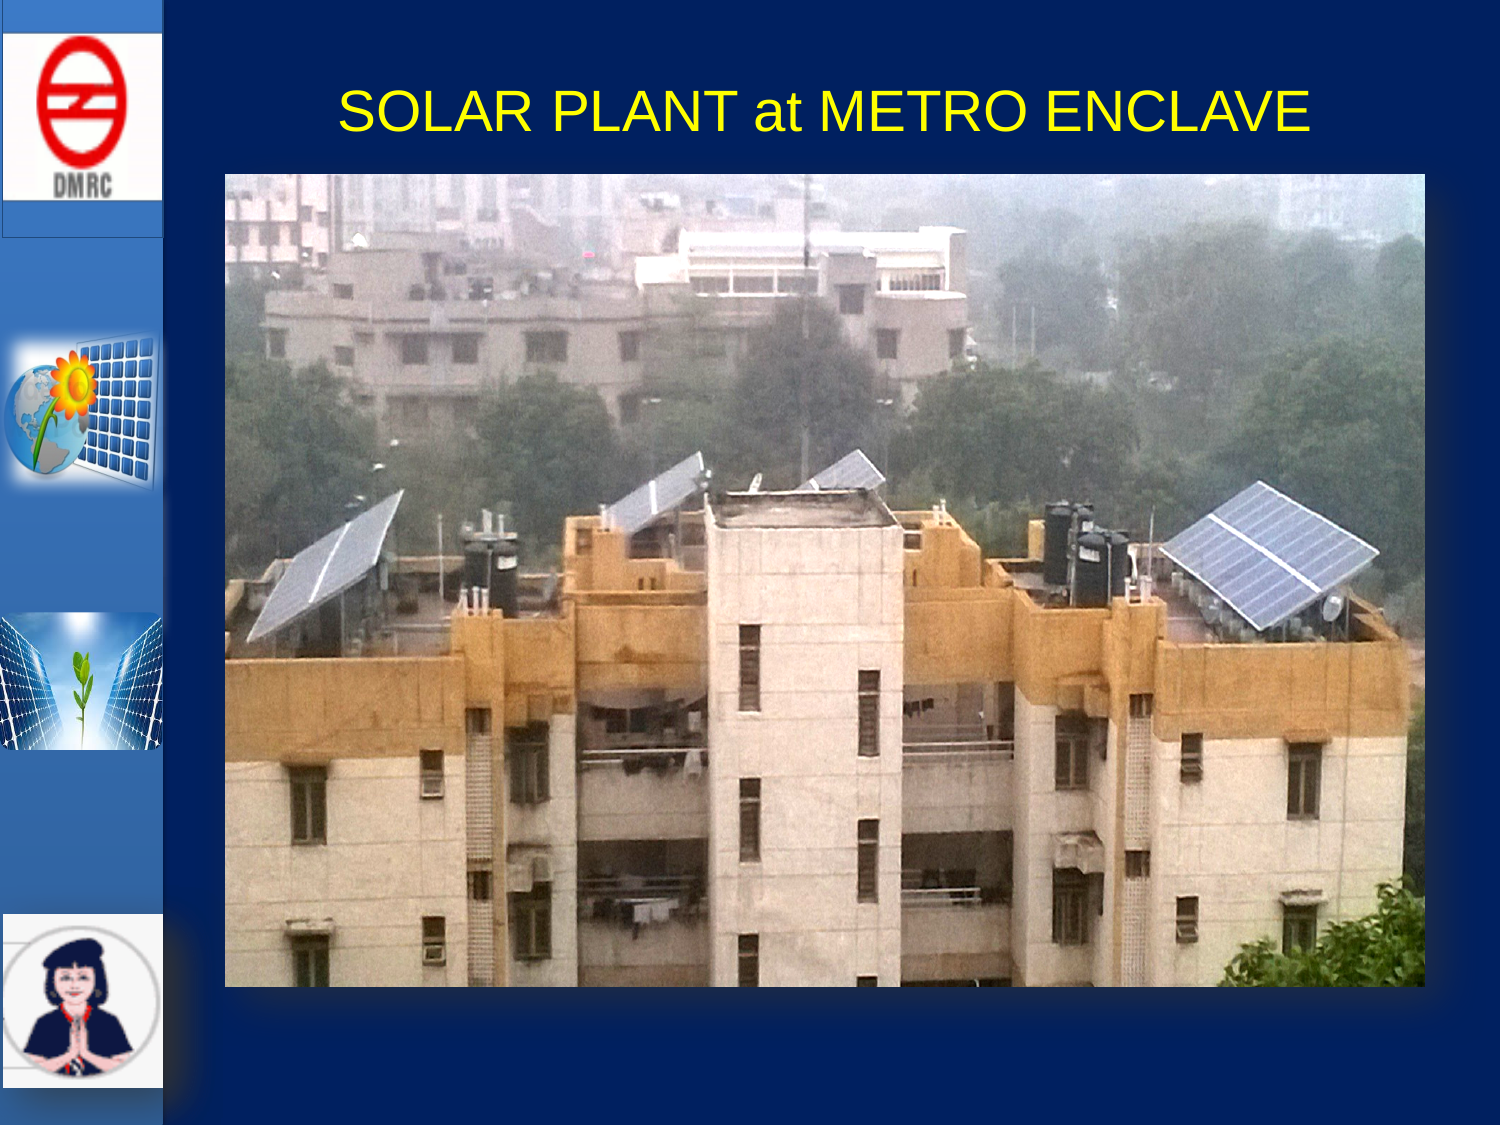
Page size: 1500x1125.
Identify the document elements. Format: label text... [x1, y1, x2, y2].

list SOLAR PLANT at METRO ENCLAVE [150, 37, 1500, 225]
picture [18, 346, 150, 479]
picture [0, 612, 163, 750]
picture [3, 0, 162, 237]
picture [3, 914, 163, 1088]
picture [224, 174, 1426, 988]
